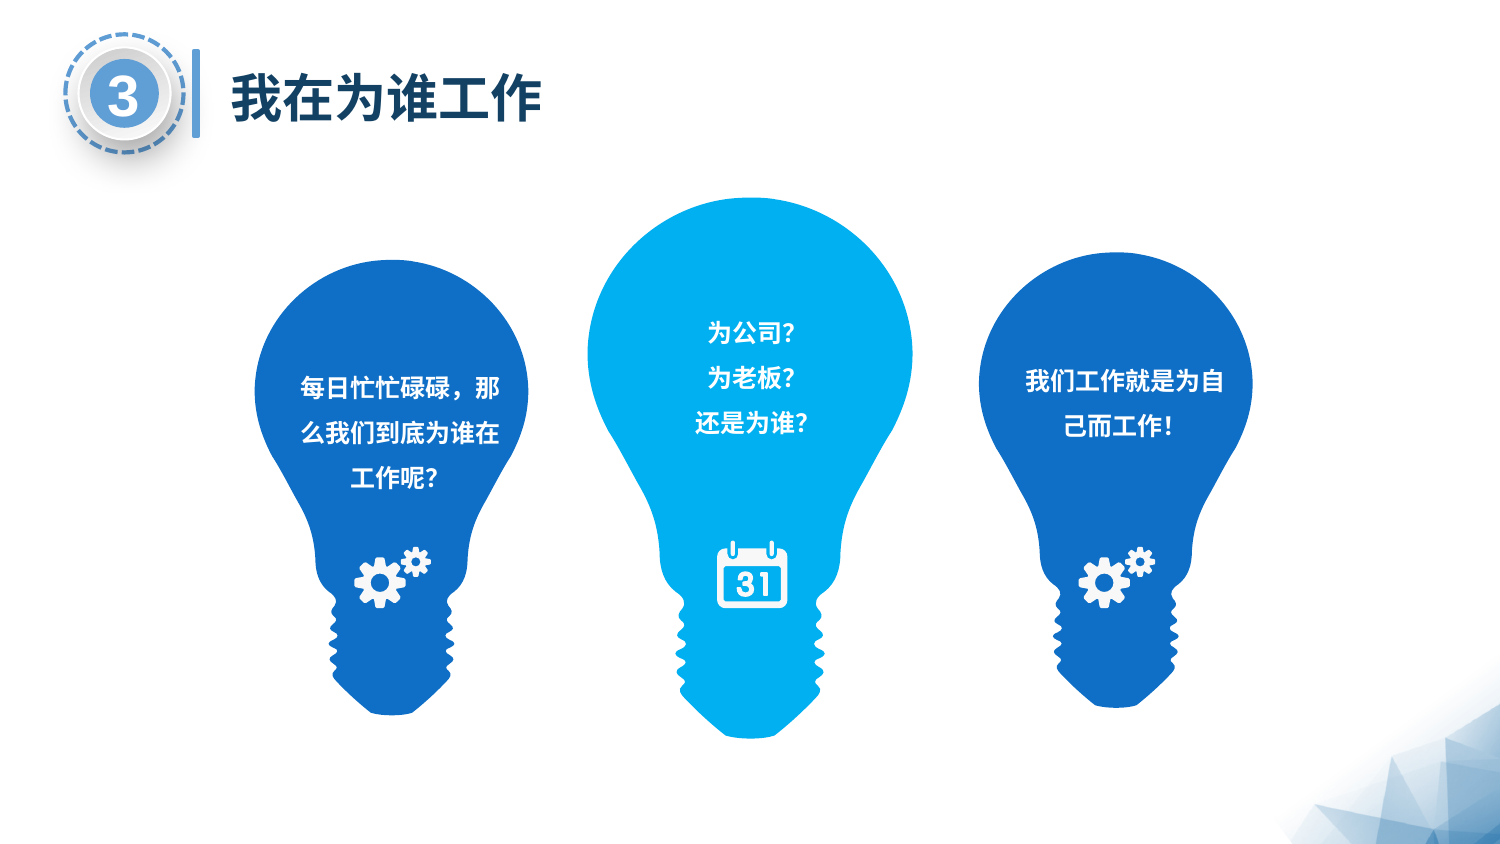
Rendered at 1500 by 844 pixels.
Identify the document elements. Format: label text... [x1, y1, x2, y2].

text_box 我在为谁工作 [219, 59, 555, 134]
text_box [730, 540, 735, 557]
text_box [978, 252, 1253, 708]
text_box [587, 197, 913, 739]
text_box 为公司？ 为老板？ 还是为谁？ [641, 295, 874, 445]
text_box [296, 500, 487, 716]
text_box [769, 540, 774, 557]
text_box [1078, 546, 1156, 609]
text_box 每日忙忙碌碌，那么我们到底为谁在工作呢？ [284, 350, 517, 500]
text_box [254, 259, 529, 477]
text_box [717, 548, 788, 609]
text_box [354, 546, 432, 609]
text_box 我们工作就是为自己而工作！ [1009, 342, 1242, 448]
